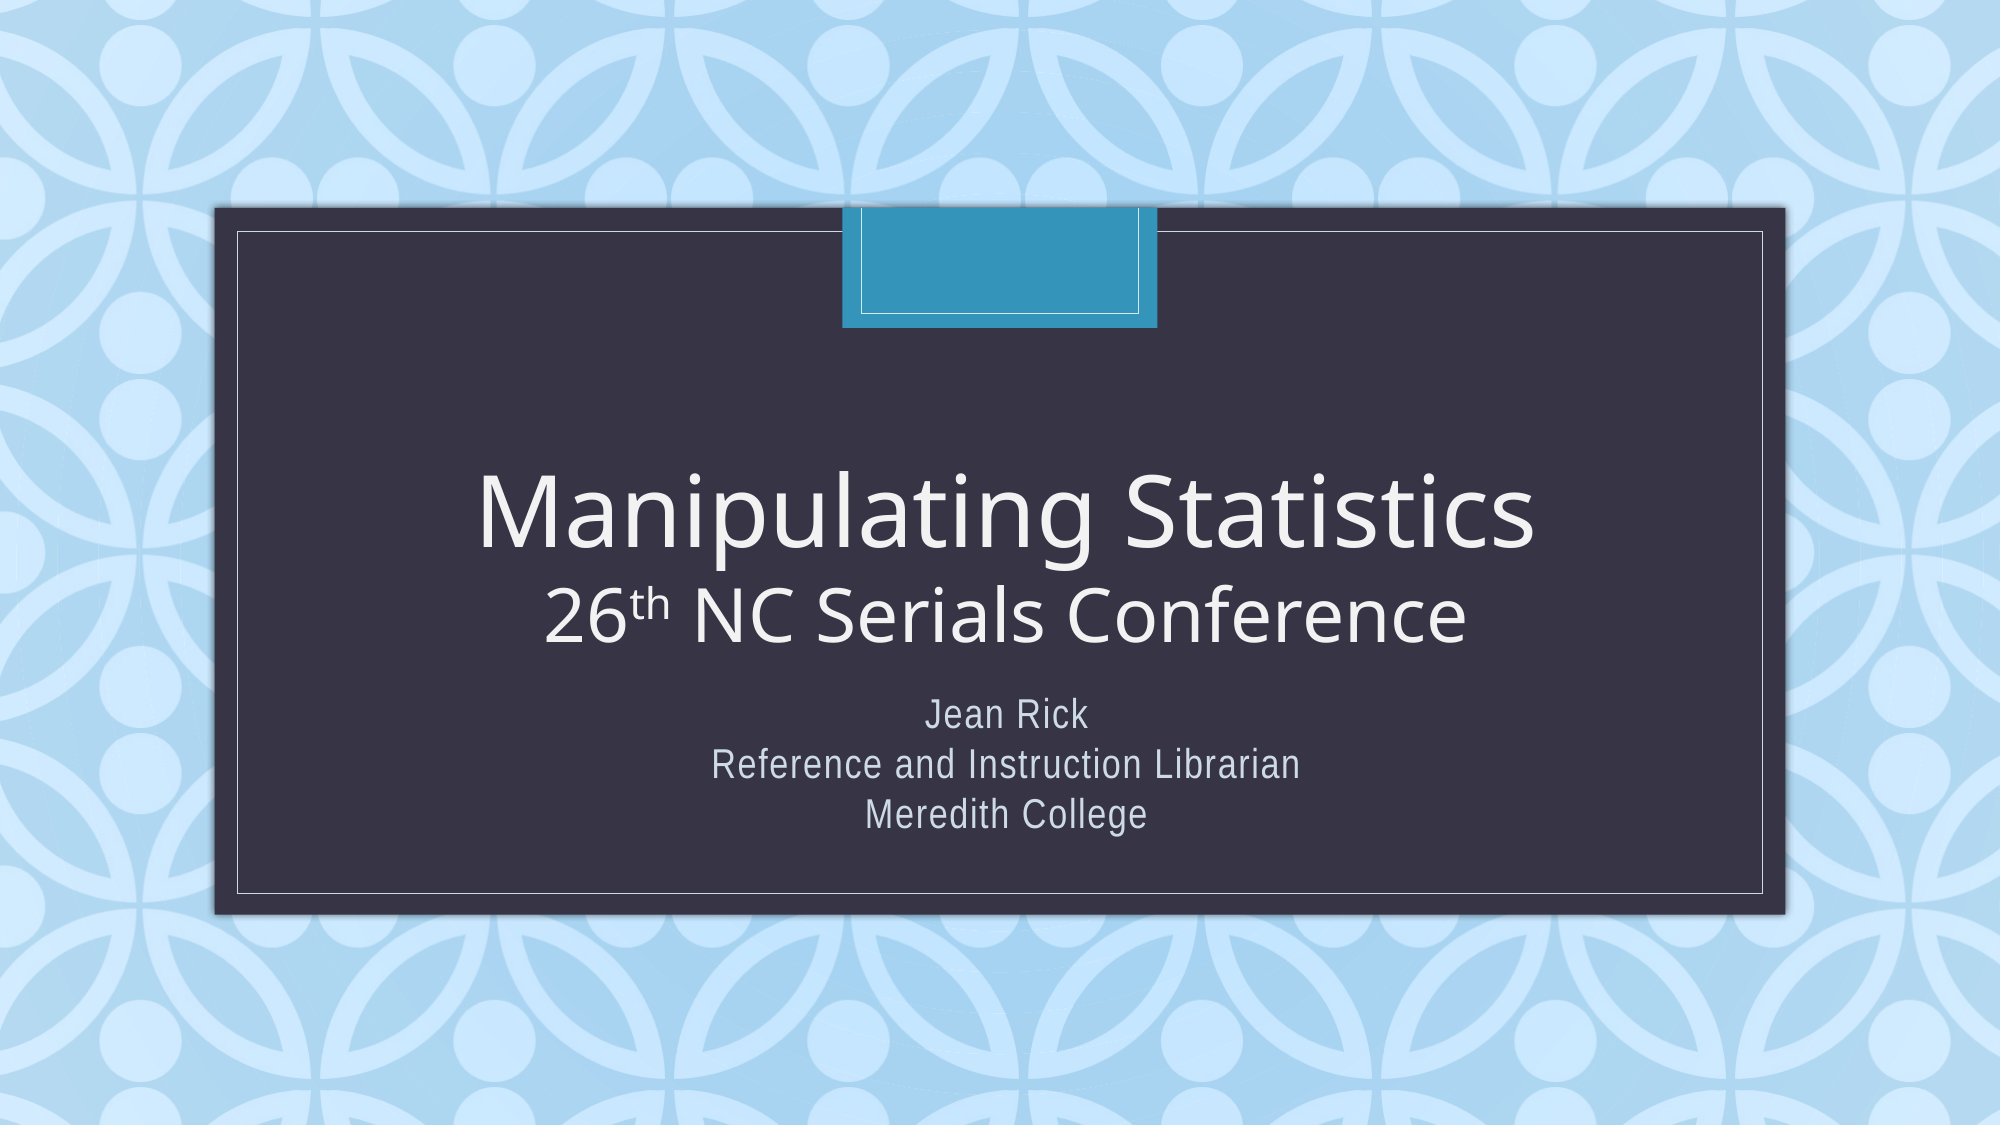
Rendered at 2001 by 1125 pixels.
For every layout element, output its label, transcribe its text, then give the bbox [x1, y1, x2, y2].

text_box Manipulating Statistics 26th NC Serials Conference [342, 440, 1671, 665]
subtitle Jean Rick Reference and Instruction Librarian Meredith College [262, 679, 1751, 873]
